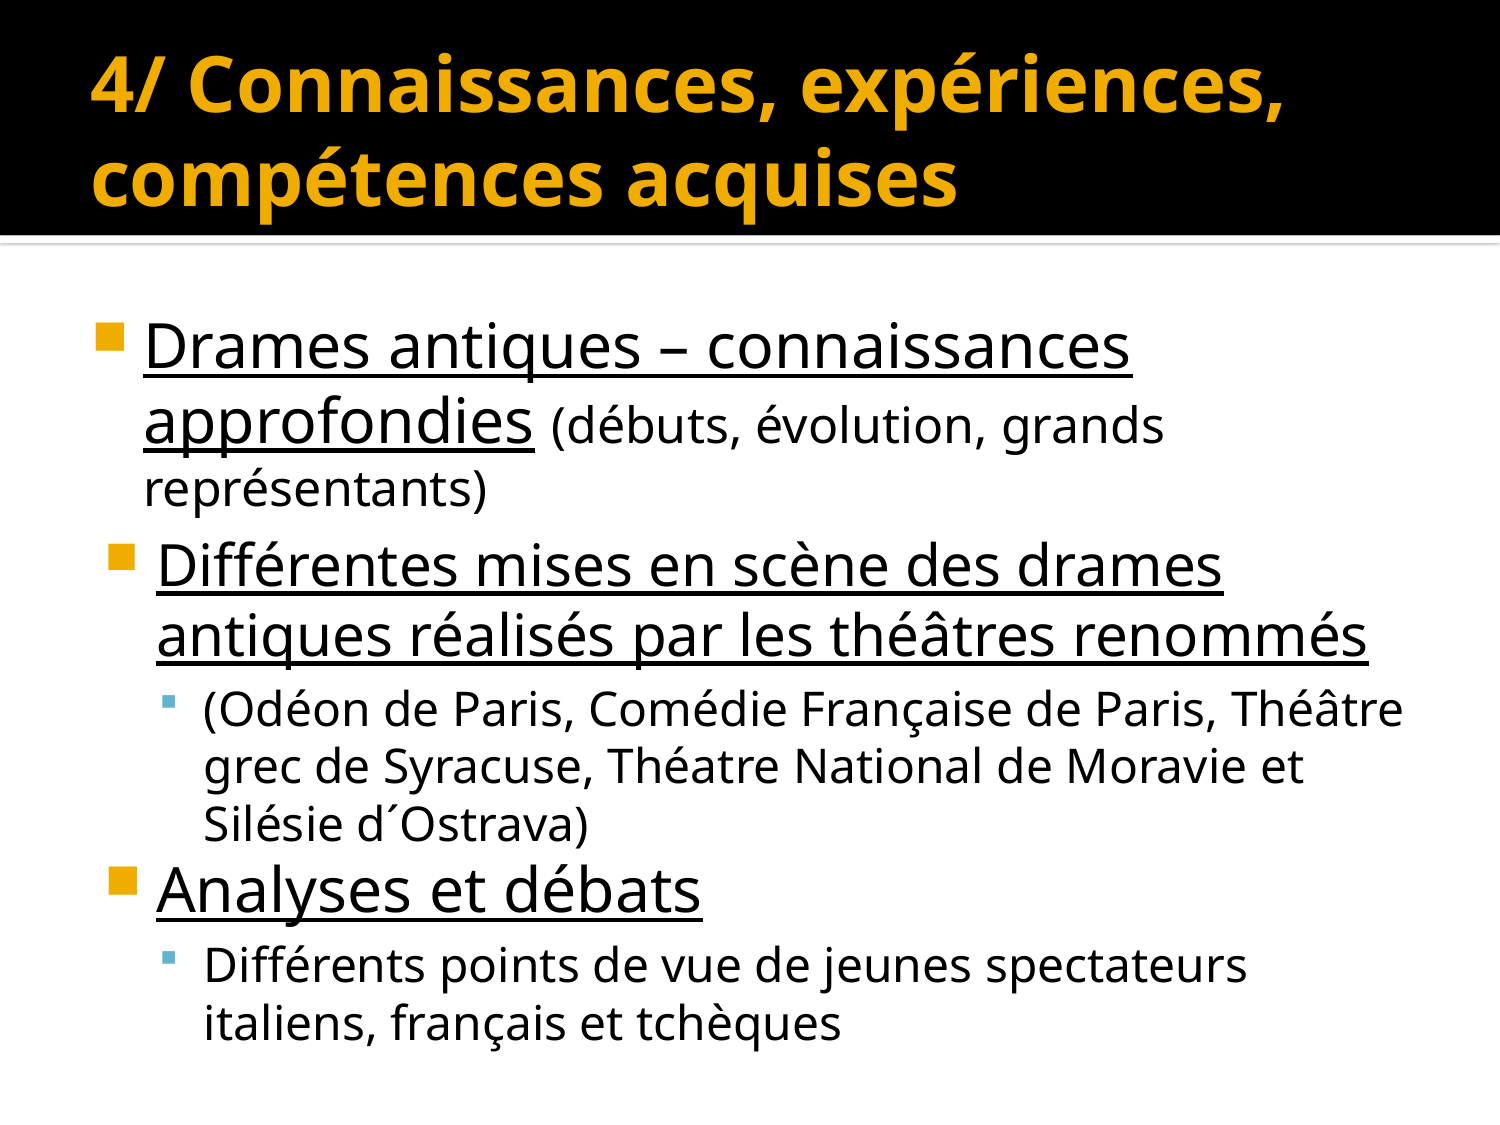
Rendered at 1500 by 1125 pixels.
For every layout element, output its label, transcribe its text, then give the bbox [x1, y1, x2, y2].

title 4/ Connaissances, expériences, compétences acquises [75, 25, 1425, 231]
list Drames antiques – connaissances approfondies (débuts, évolution, grands représentants) Différentes mises en scène des drames antiques réalisés par les théâtres renommés (Odéon de Paris, Comédie Française de Paris, Théâtre grec de Syracuse, Théatre National de Moravie et Silésie d´Ostrava) Analyses et débats Différents points de vue de jeunes spectateurs italiens, français et tchèques [75, 291, 1425, 1050]
